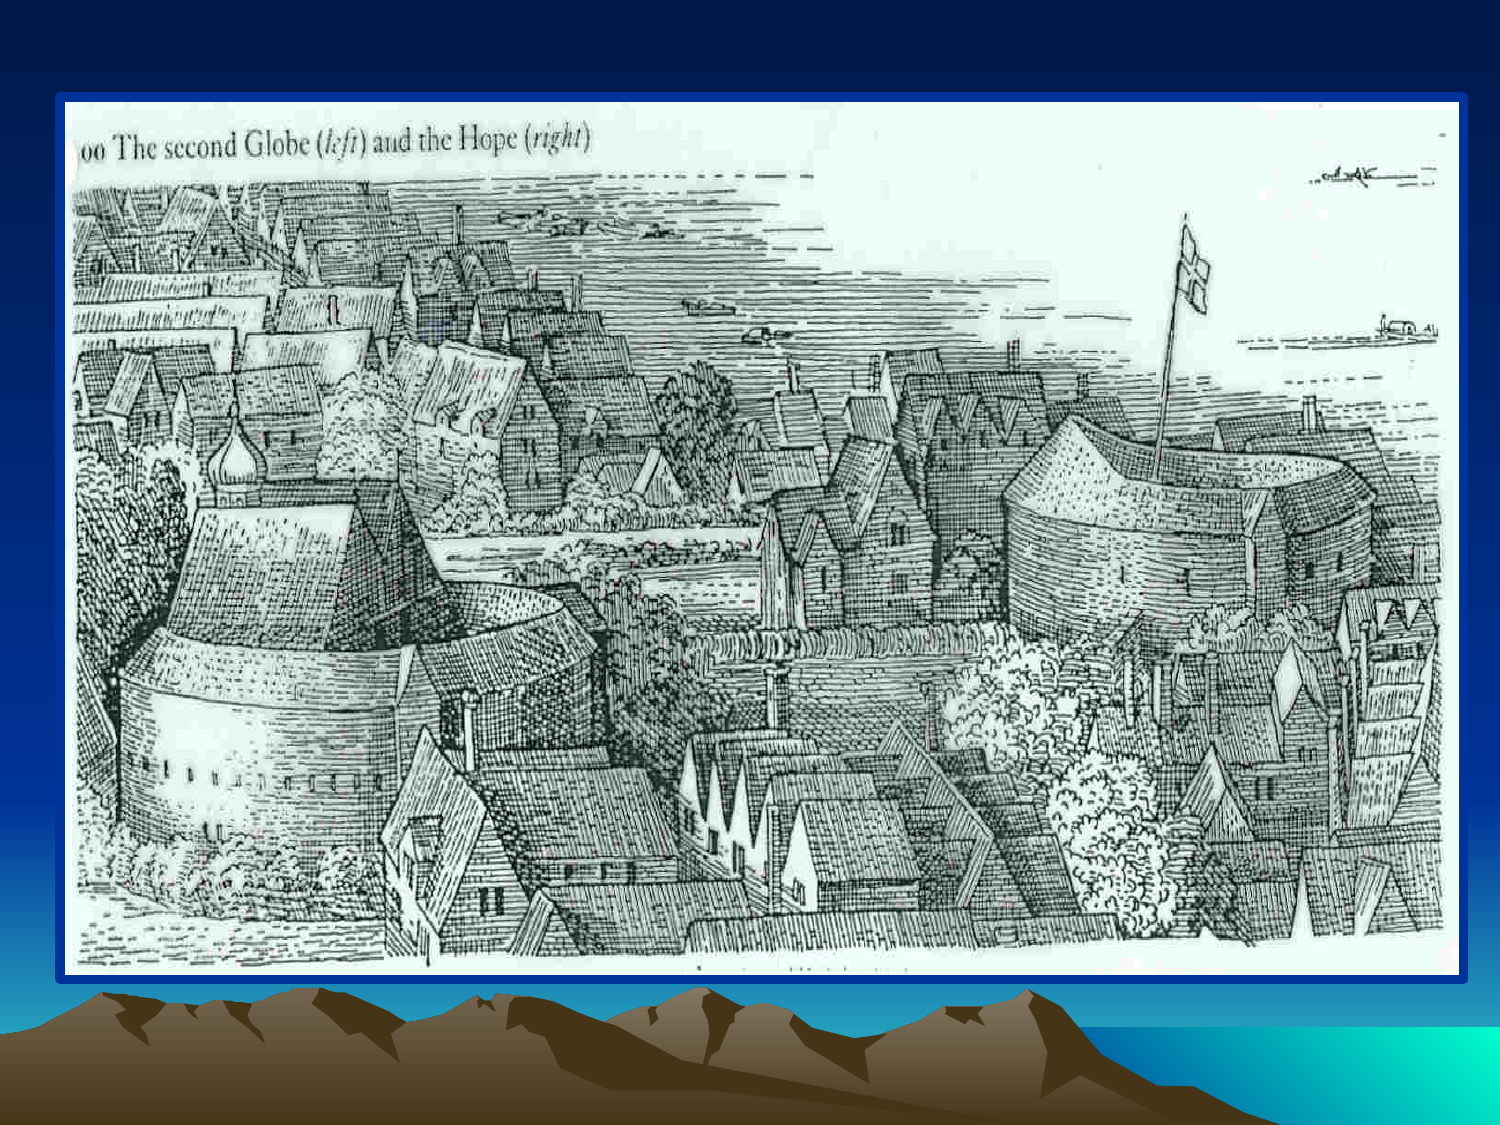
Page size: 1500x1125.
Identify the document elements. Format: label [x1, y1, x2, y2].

picture [64, 101, 1459, 975]
